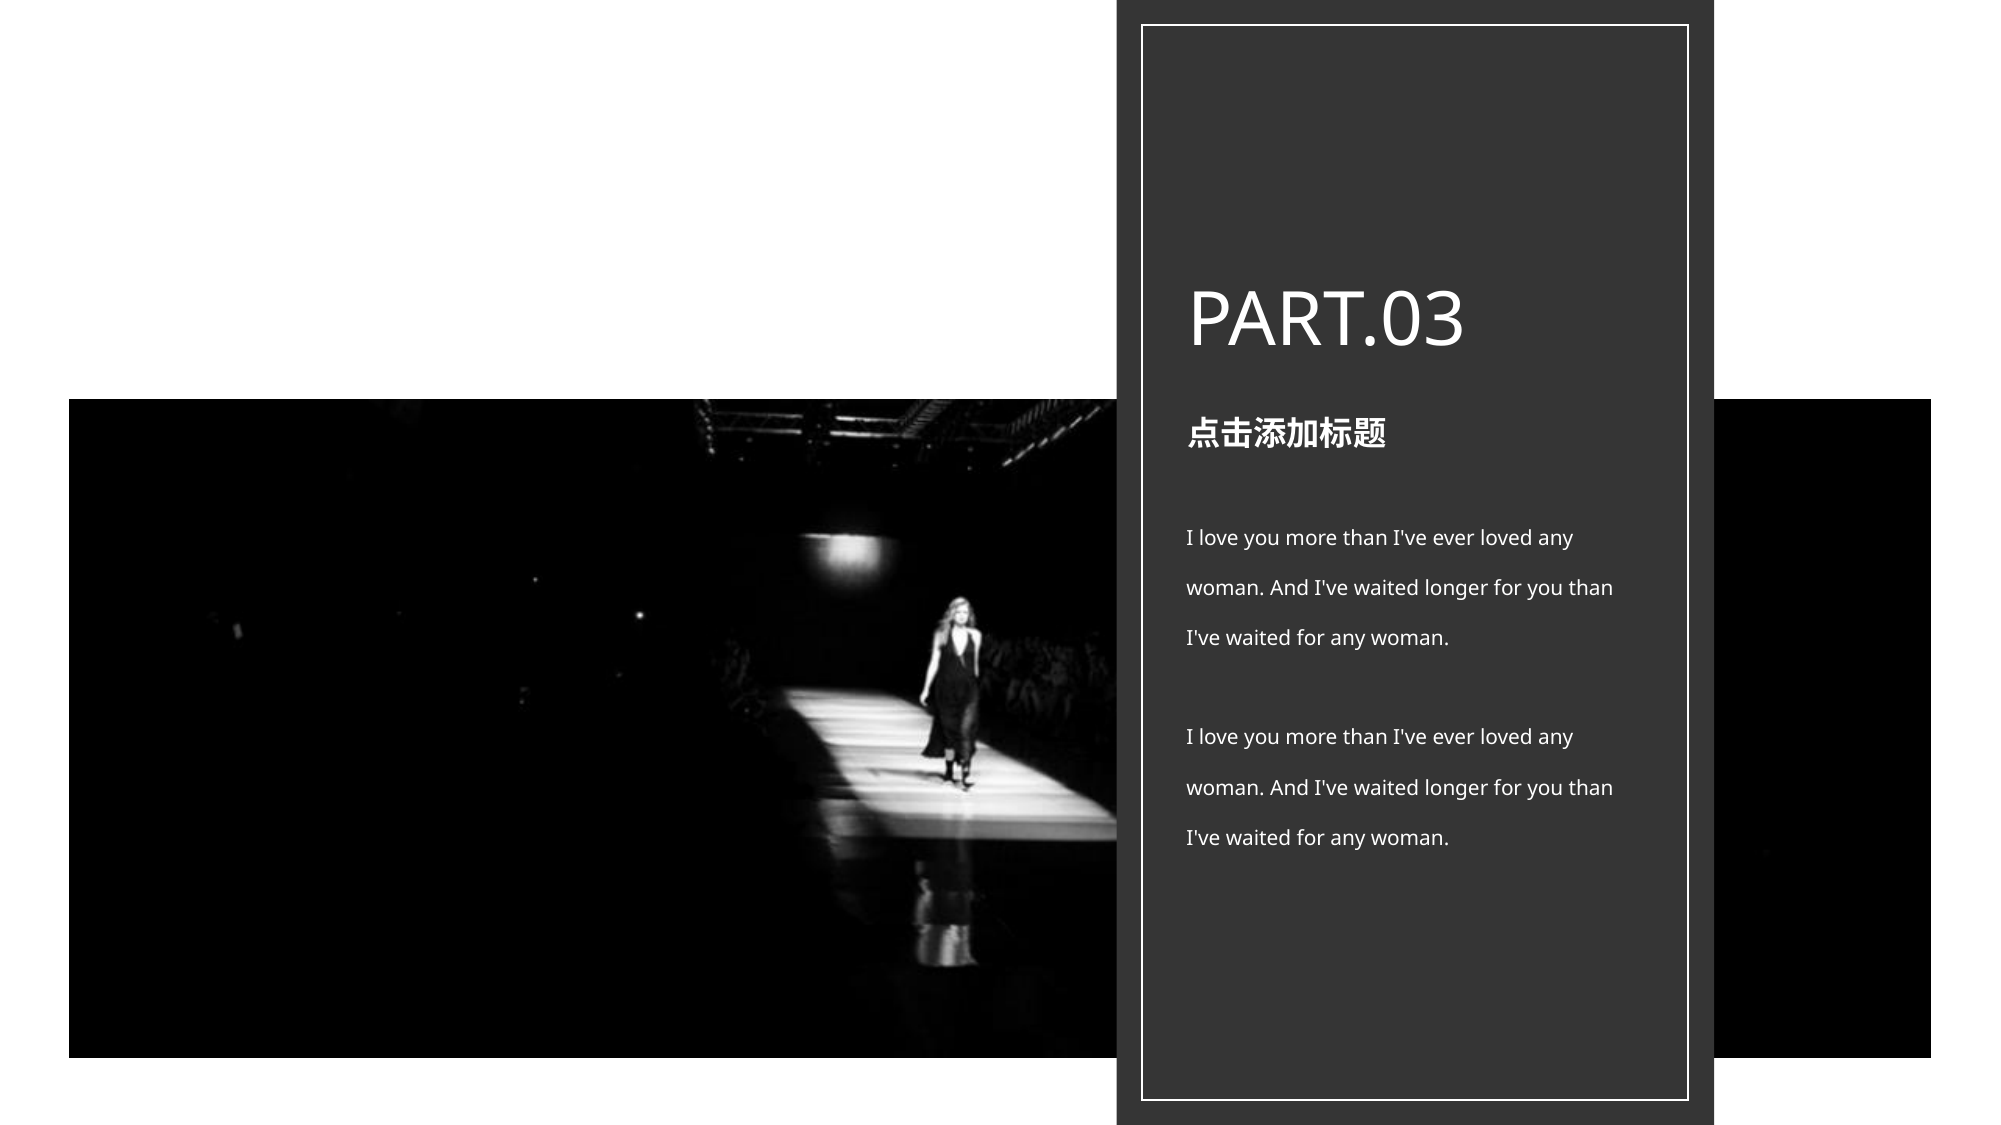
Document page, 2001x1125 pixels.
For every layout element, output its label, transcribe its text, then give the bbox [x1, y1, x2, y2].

text_box PART.03 [1172, 263, 1553, 368]
text_box [1141, 24, 1689, 399]
text_box [1116, 1058, 1715, 1125]
text_box [1141, 1058, 1689, 1101]
picture [68, 399, 1931, 1058]
text_box [1116, 0, 1715, 399]
